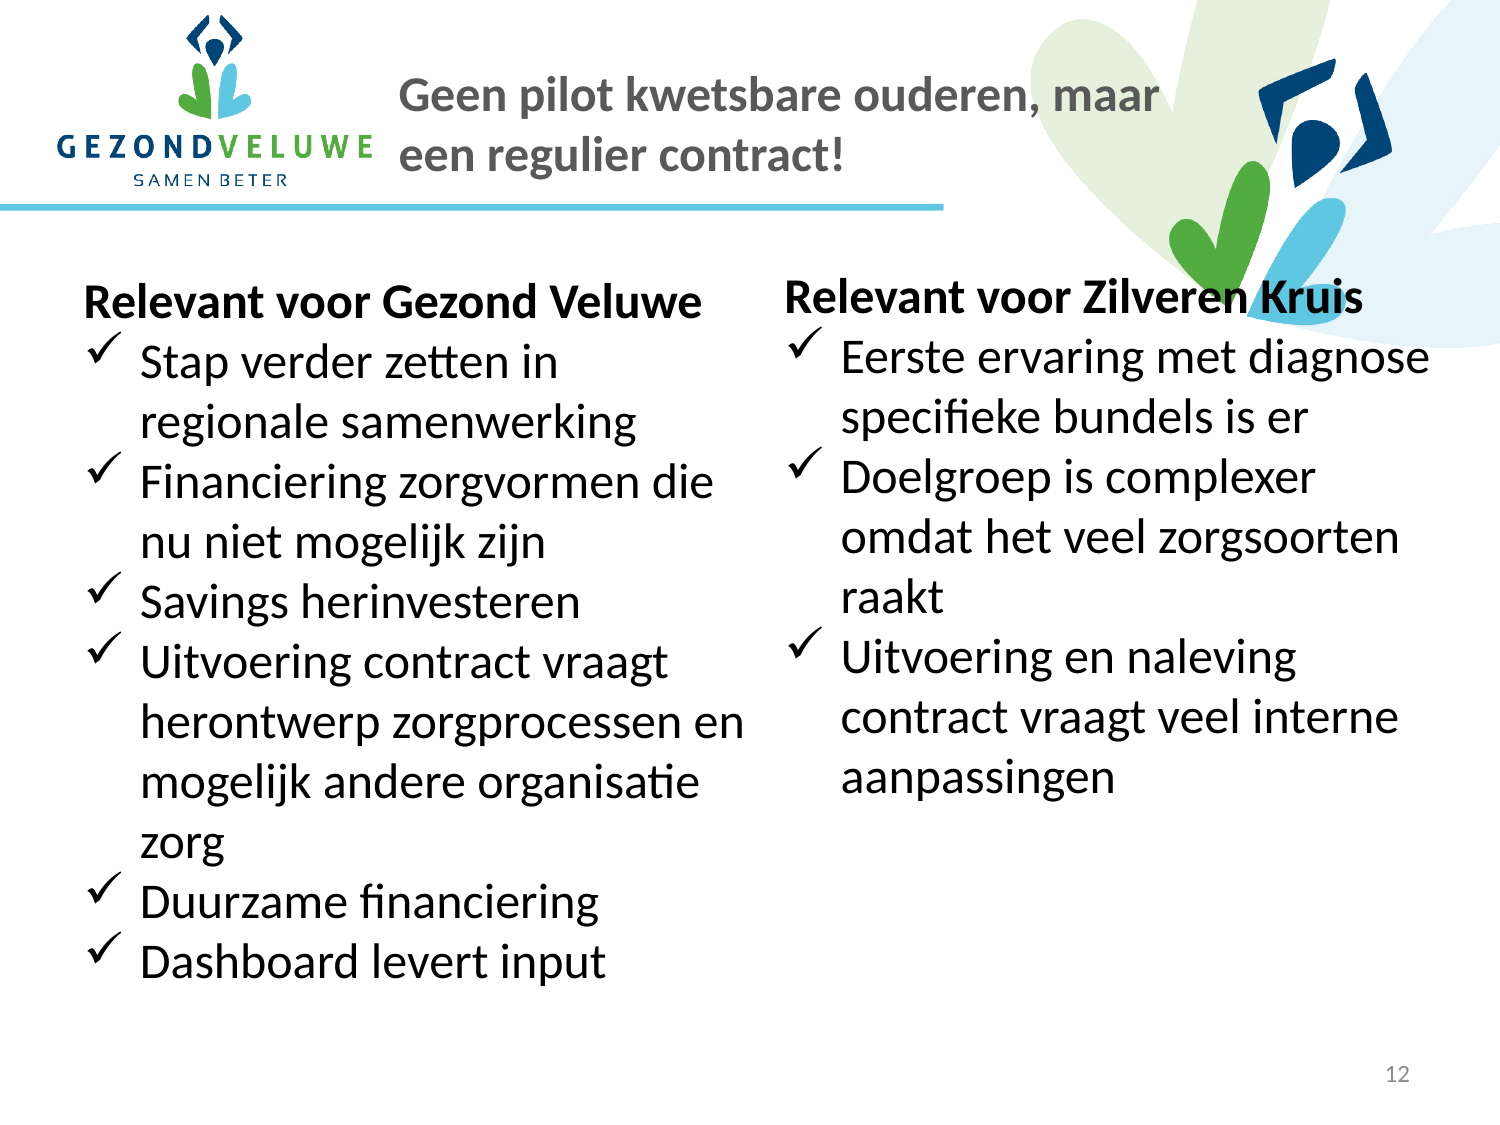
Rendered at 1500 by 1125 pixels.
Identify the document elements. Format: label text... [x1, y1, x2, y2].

slide_number 12 [1074, 1042, 1425, 1103]
text_box Relevant voor Gezond Veluwe Stap verder zetten in regionale samenwerking Financiering zorgvormen die nu niet mogelijk zijn Savings herinvesteren Uitvoering contract vraagt herontwerp zorgprocessen en mogelijk andere organisatie zorg Duurzame financiering Dashboard levert input [68, 389, 770, 1117]
picture [0, 0, 1500, 381]
text_box Relevant voor Zilveren Kruis Eerste ervaring met diagnose specifieke bundels is er Doelgroep is complexer omdat het veel zorgsoorten raakt Uitvoering en naleving contract vraagt veel interne aanpassingen [769, 389, 1471, 871]
